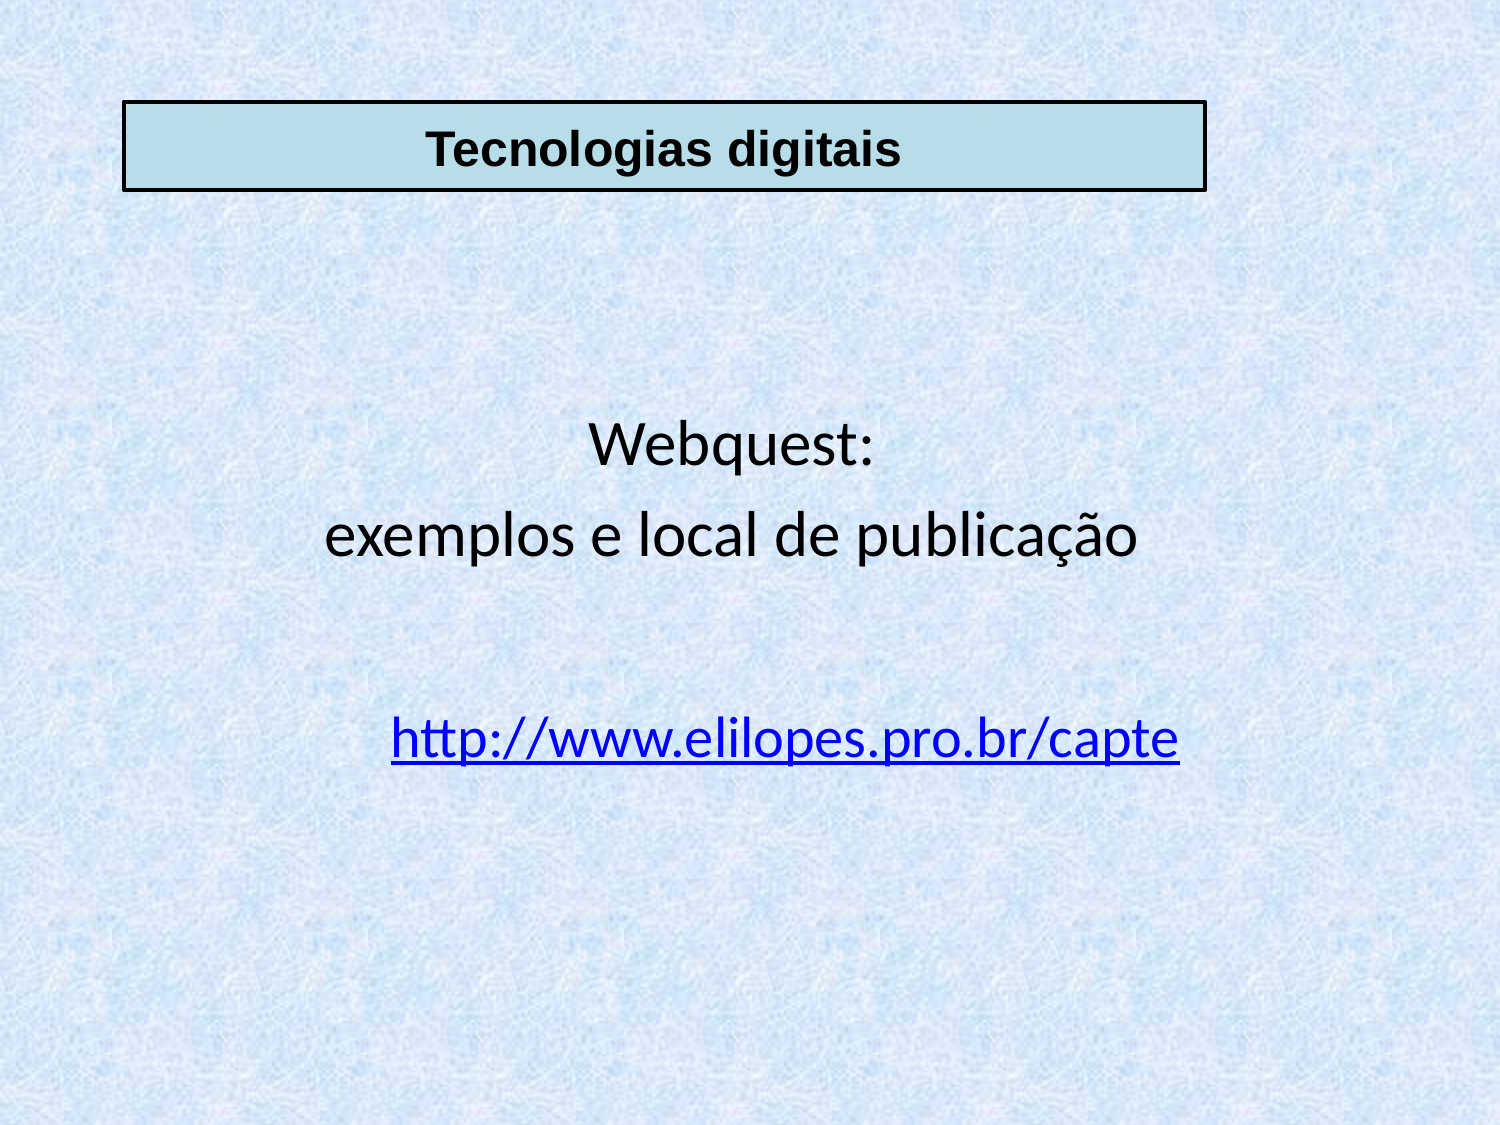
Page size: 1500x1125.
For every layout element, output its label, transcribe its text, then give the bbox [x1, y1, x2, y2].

list Webquest: exemplos e local de publicação [88, 302, 1376, 578]
text_box Tecnologias digitais [122, 100, 1207, 192]
picture [0, 0, 1500, 1125]
slide_number 29 [1074, 1042, 1425, 1103]
list http://www.elilopes.pro.br/capte [218, 609, 1352, 923]
